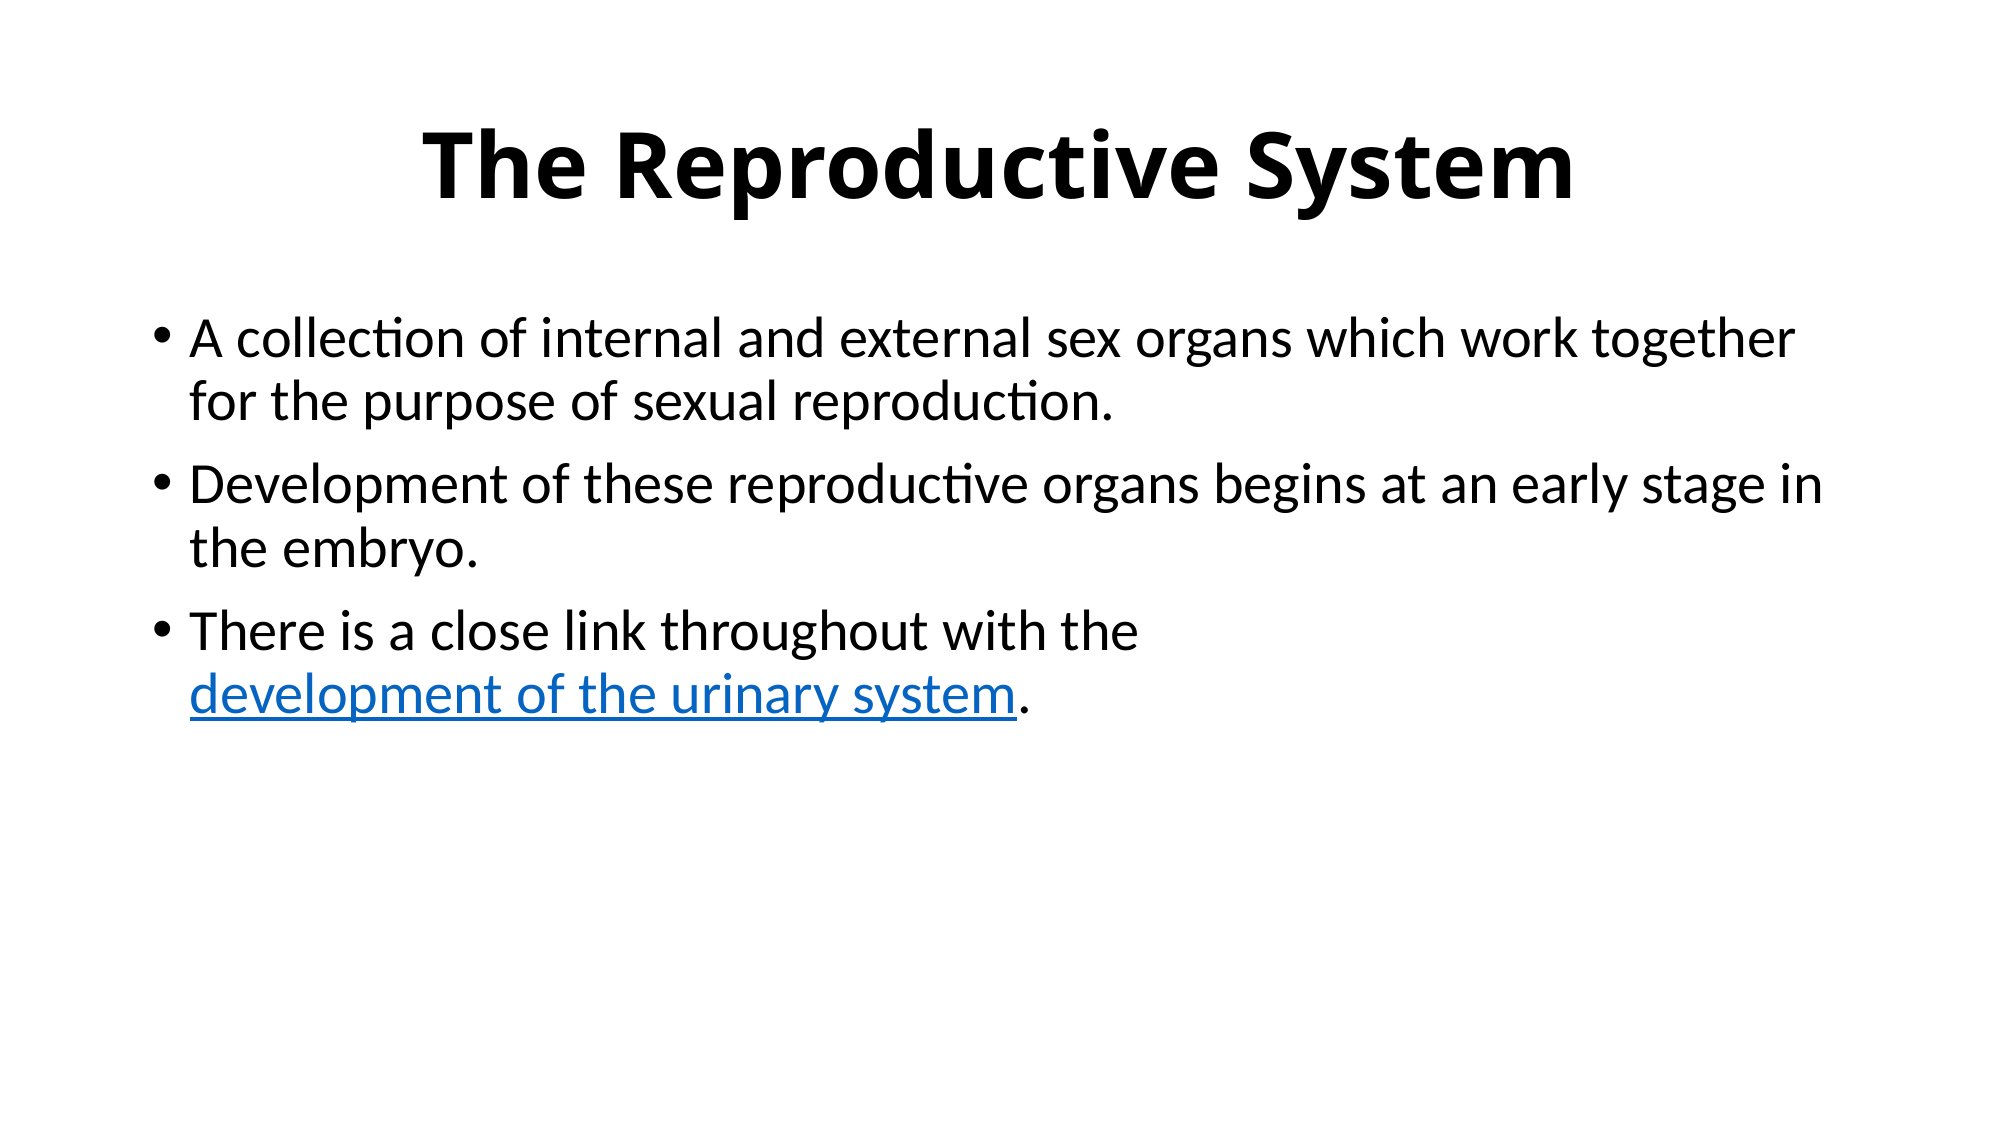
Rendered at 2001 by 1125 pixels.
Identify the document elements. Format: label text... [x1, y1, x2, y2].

list A collection of internal and external sex organs which work together for the purpose of sexual reproduction. Development of these reproductive organs begins at an early stage in the embryo. There is a close link throughout with the development of the urinary system. [137, 299, 1863, 1014]
title The Reproductive System [137, 59, 1863, 278]
